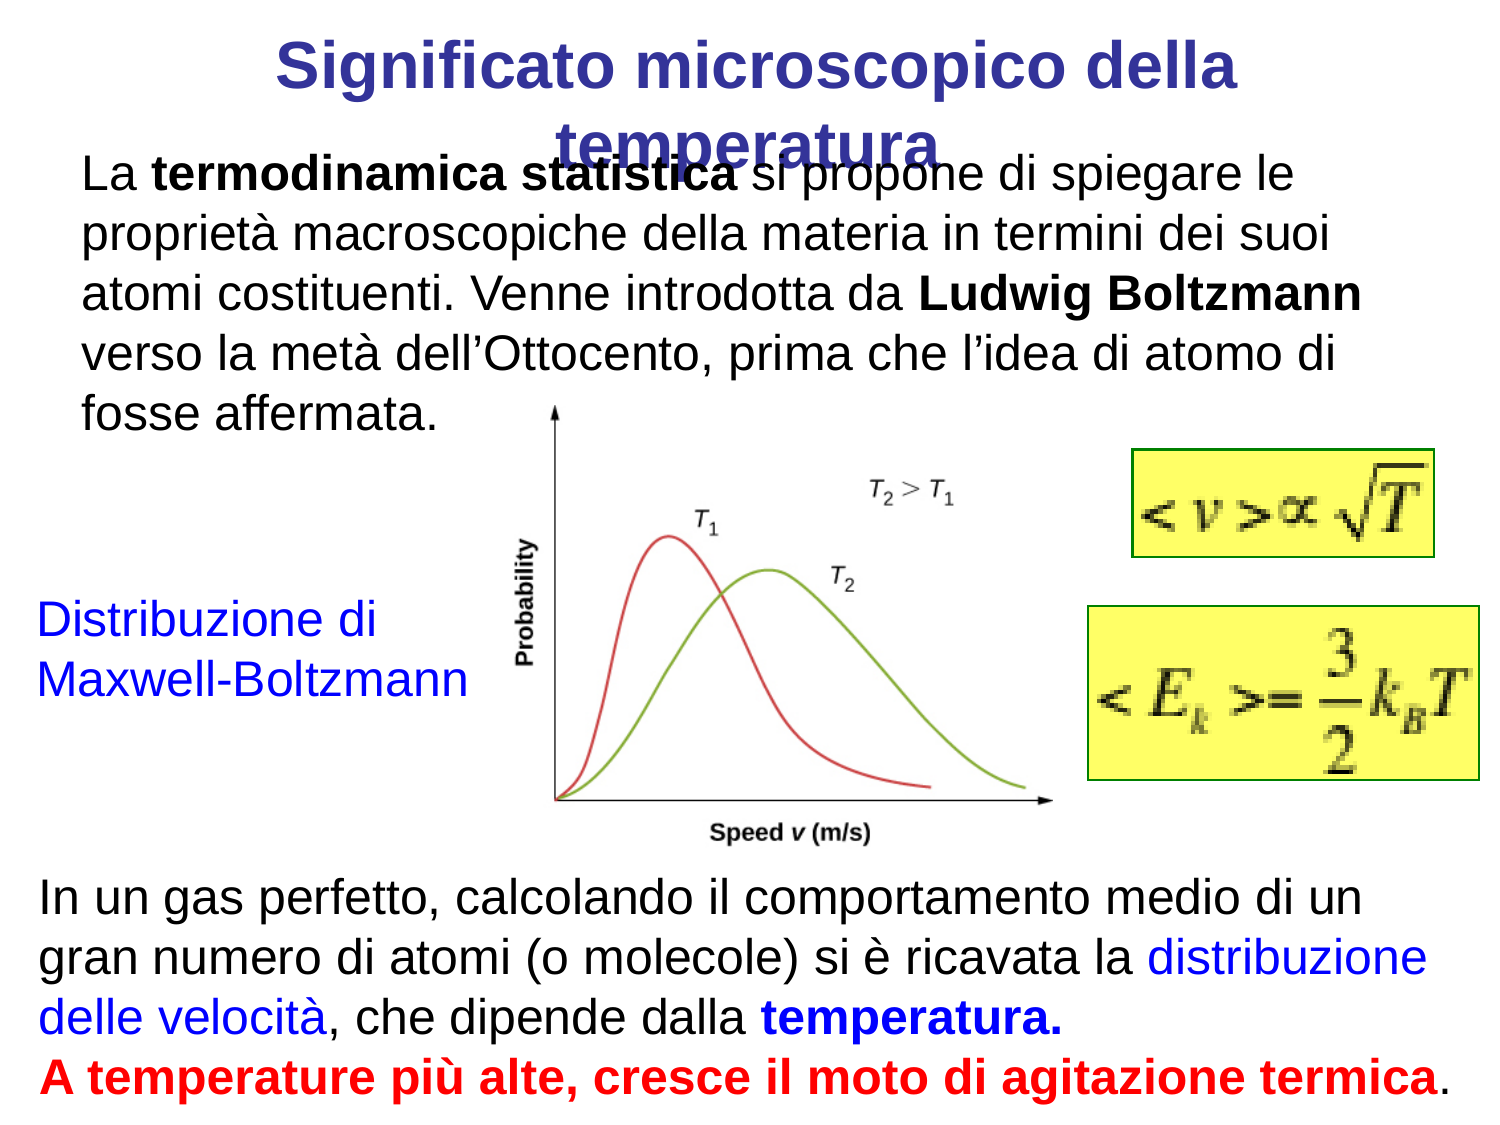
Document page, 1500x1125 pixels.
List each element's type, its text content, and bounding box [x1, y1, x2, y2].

text_box In un gas perfetto, calcolando il comportamento medio di un gran numero di atomi (o molecole) si è ricavata la distribuzione delle velocità, che dipende dalla temperatura. A temperature più alte, cresce il moto di agitazione termica. [24, 856, 1478, 1125]
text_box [1088, 606, 1478, 780]
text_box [1133, 450, 1434, 556]
text_box La termodinamica statistica si propone di spiegare le proprietà macroscopiche della materia in termini dei suoi atomi costituenti. Venne introdotta da Ludwig Boltzmann verso la metà dell’Ottocento, prima che l’idea di atomo di fosse affermata. [66, 133, 1431, 448]
picture [512, 404, 1053, 849]
text_box Significato microscopico della temperatura [40, 13, 1455, 110]
text_box Distribuzione di Maxwell-Boltzmann [21, 579, 500, 714]
